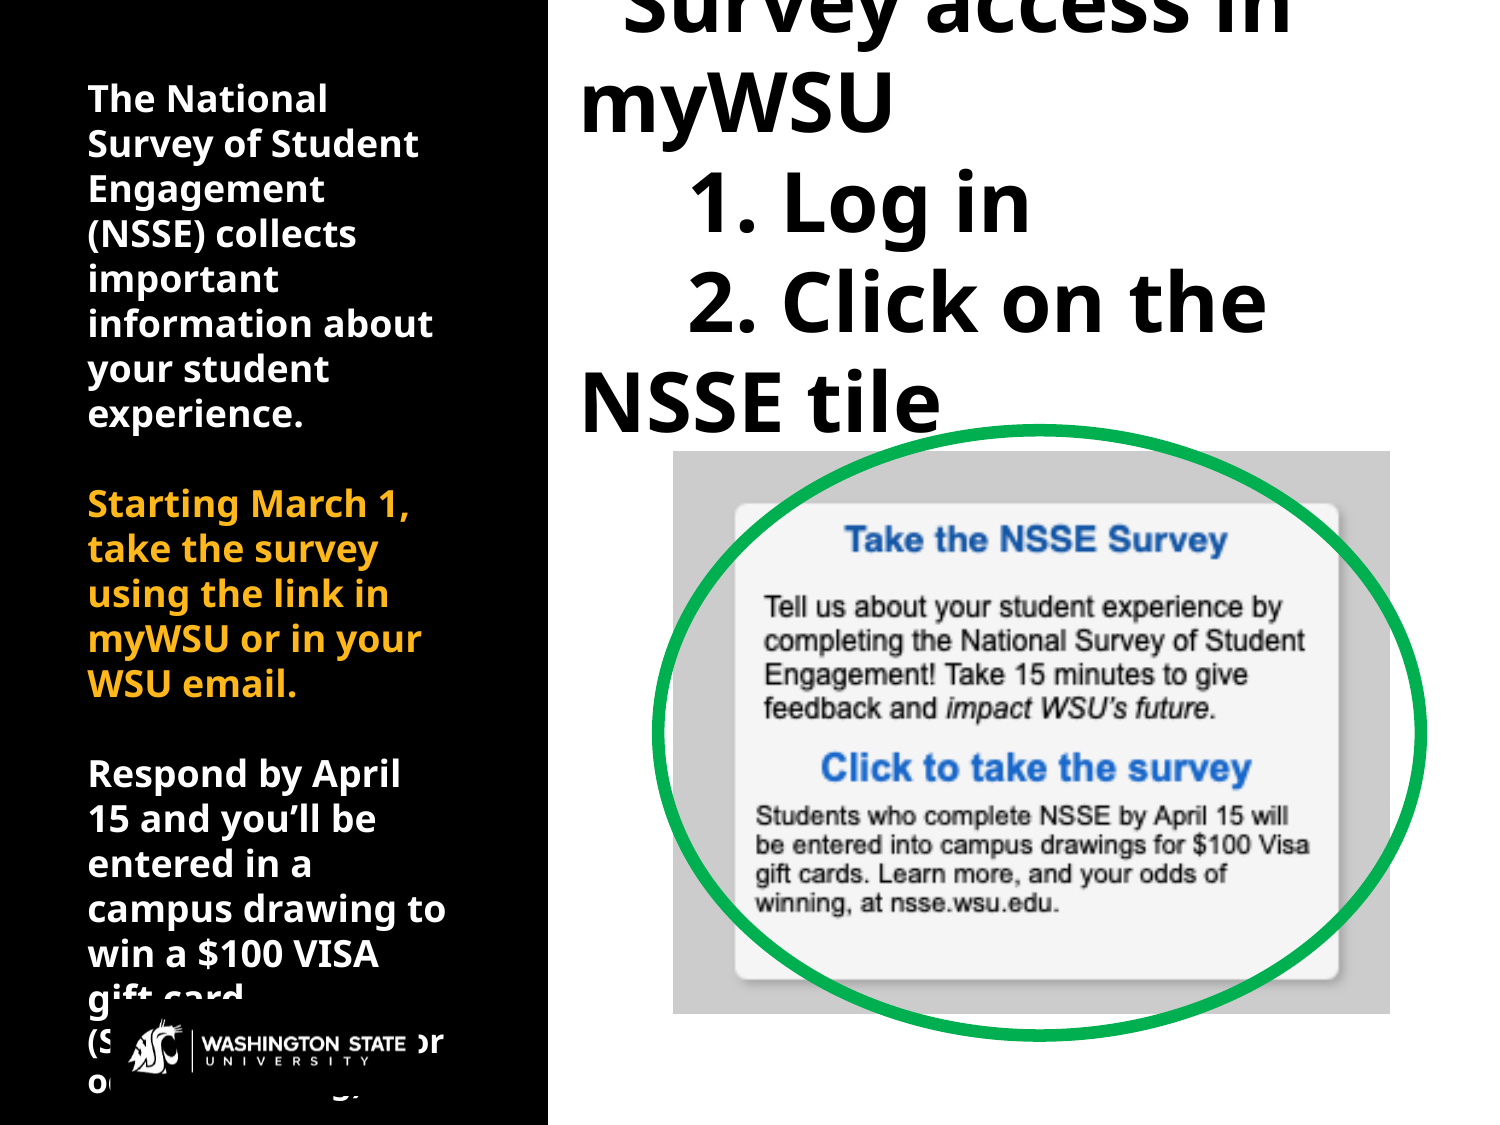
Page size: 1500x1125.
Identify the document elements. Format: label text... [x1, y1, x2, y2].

text_box [656, 660, 667, 806]
title Survey access in myWSU 1. Log in 2. Click on the NSSE tile [563, 142, 1500, 357]
text_box [1395, 618, 1423, 848]
picture [109, 999, 419, 1096]
picture [673, 451, 1390, 1015]
text_box [922, 1023, 1157, 1038]
text_box The National Survey of Student Engagement (NSSE) collects important information about your student experience. Starting March 1, take the survey using the link in myWSU or in your WSU email. Respond by April 15 and you’ll be entered in a campus drawing to win a $100 VISA gift card. (See nsse.wsu.edu for odds of winning) Thank you! [27, 67, 463, 949]
text_box [896, 428, 1183, 450]
text_box [0, 0, 548, 1125]
